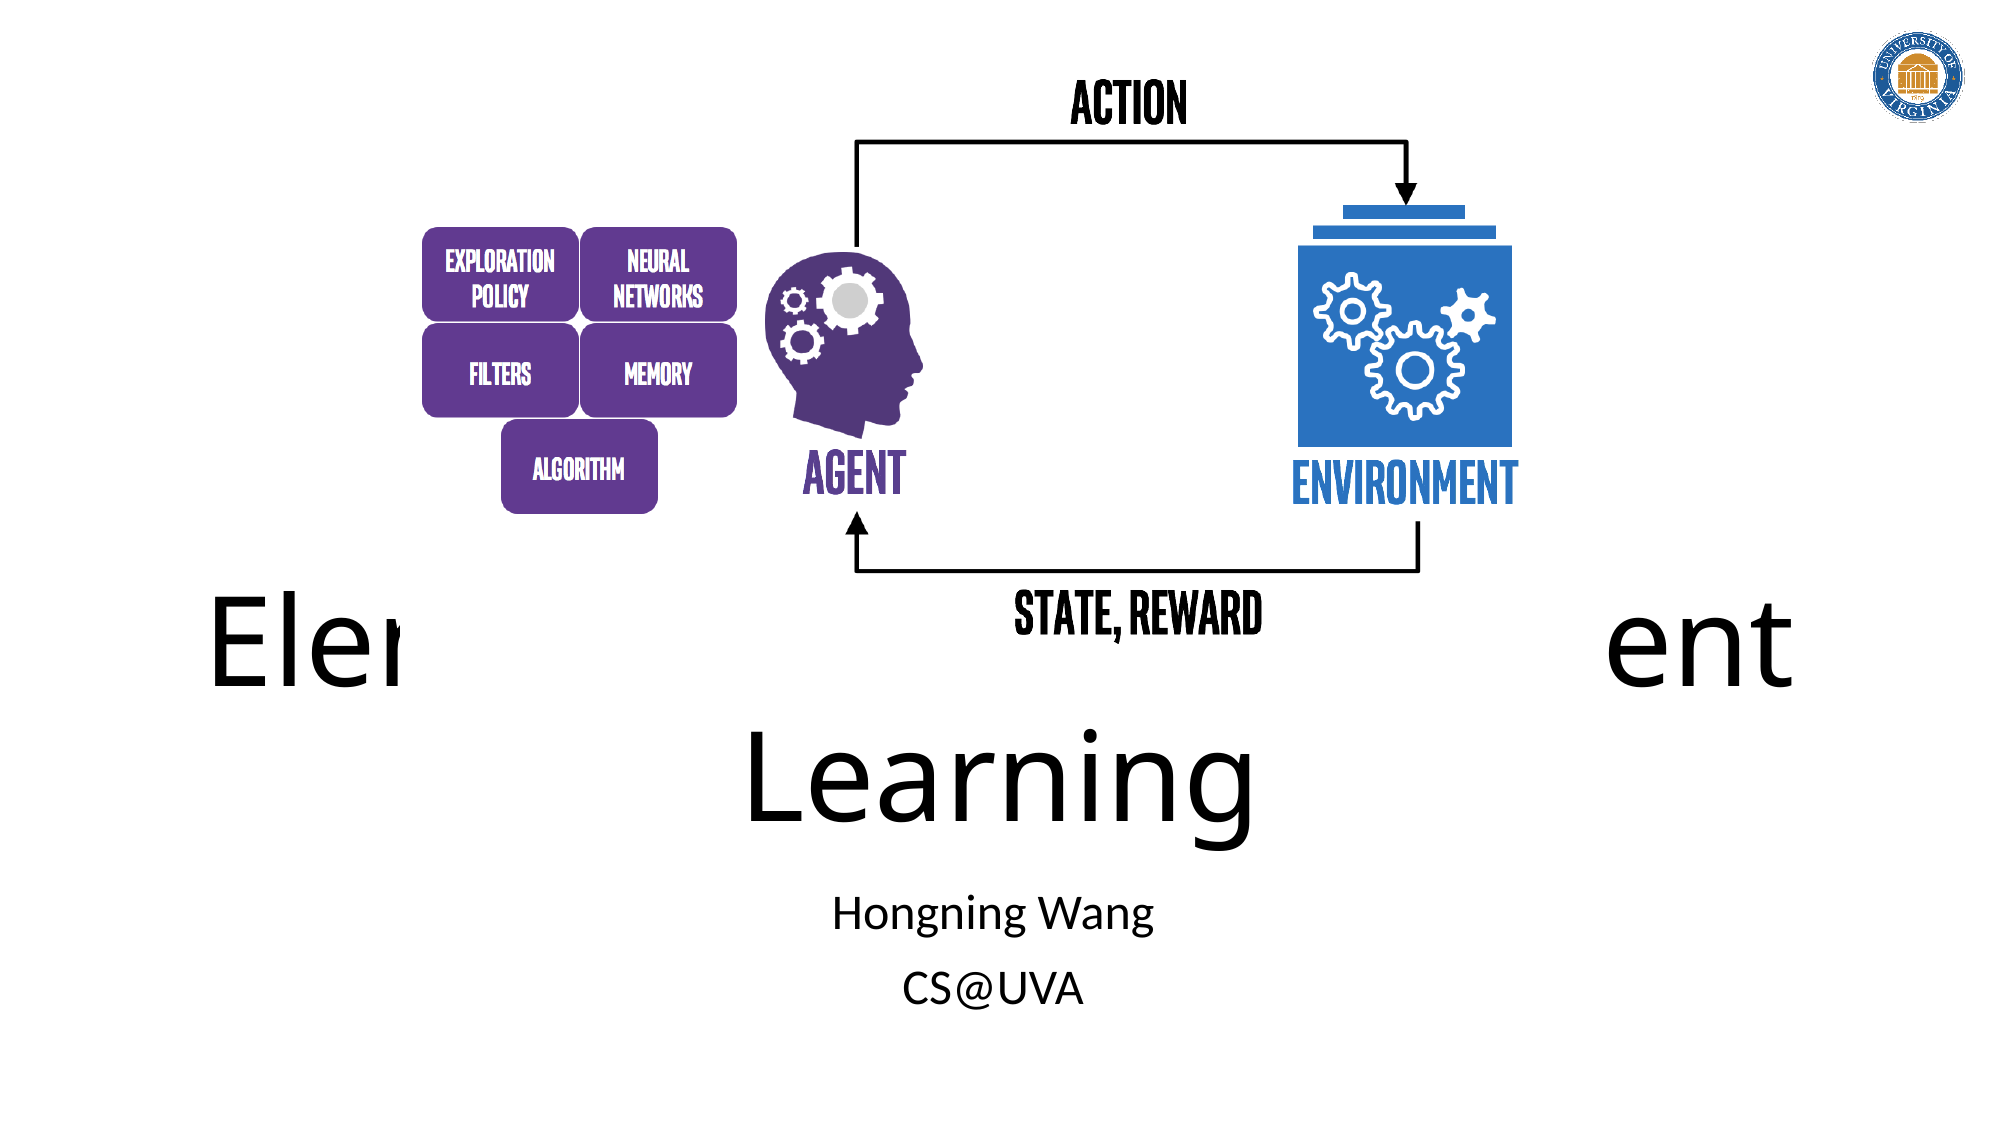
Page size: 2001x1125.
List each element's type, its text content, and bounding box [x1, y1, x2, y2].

title Elements of Reinforcement Learning [0, 387, 2000, 856]
picture [400, 22, 1595, 707]
picture [1866, 25, 1969, 127]
list Hongning Wang CS@UVA [0, 878, 1987, 1125]
